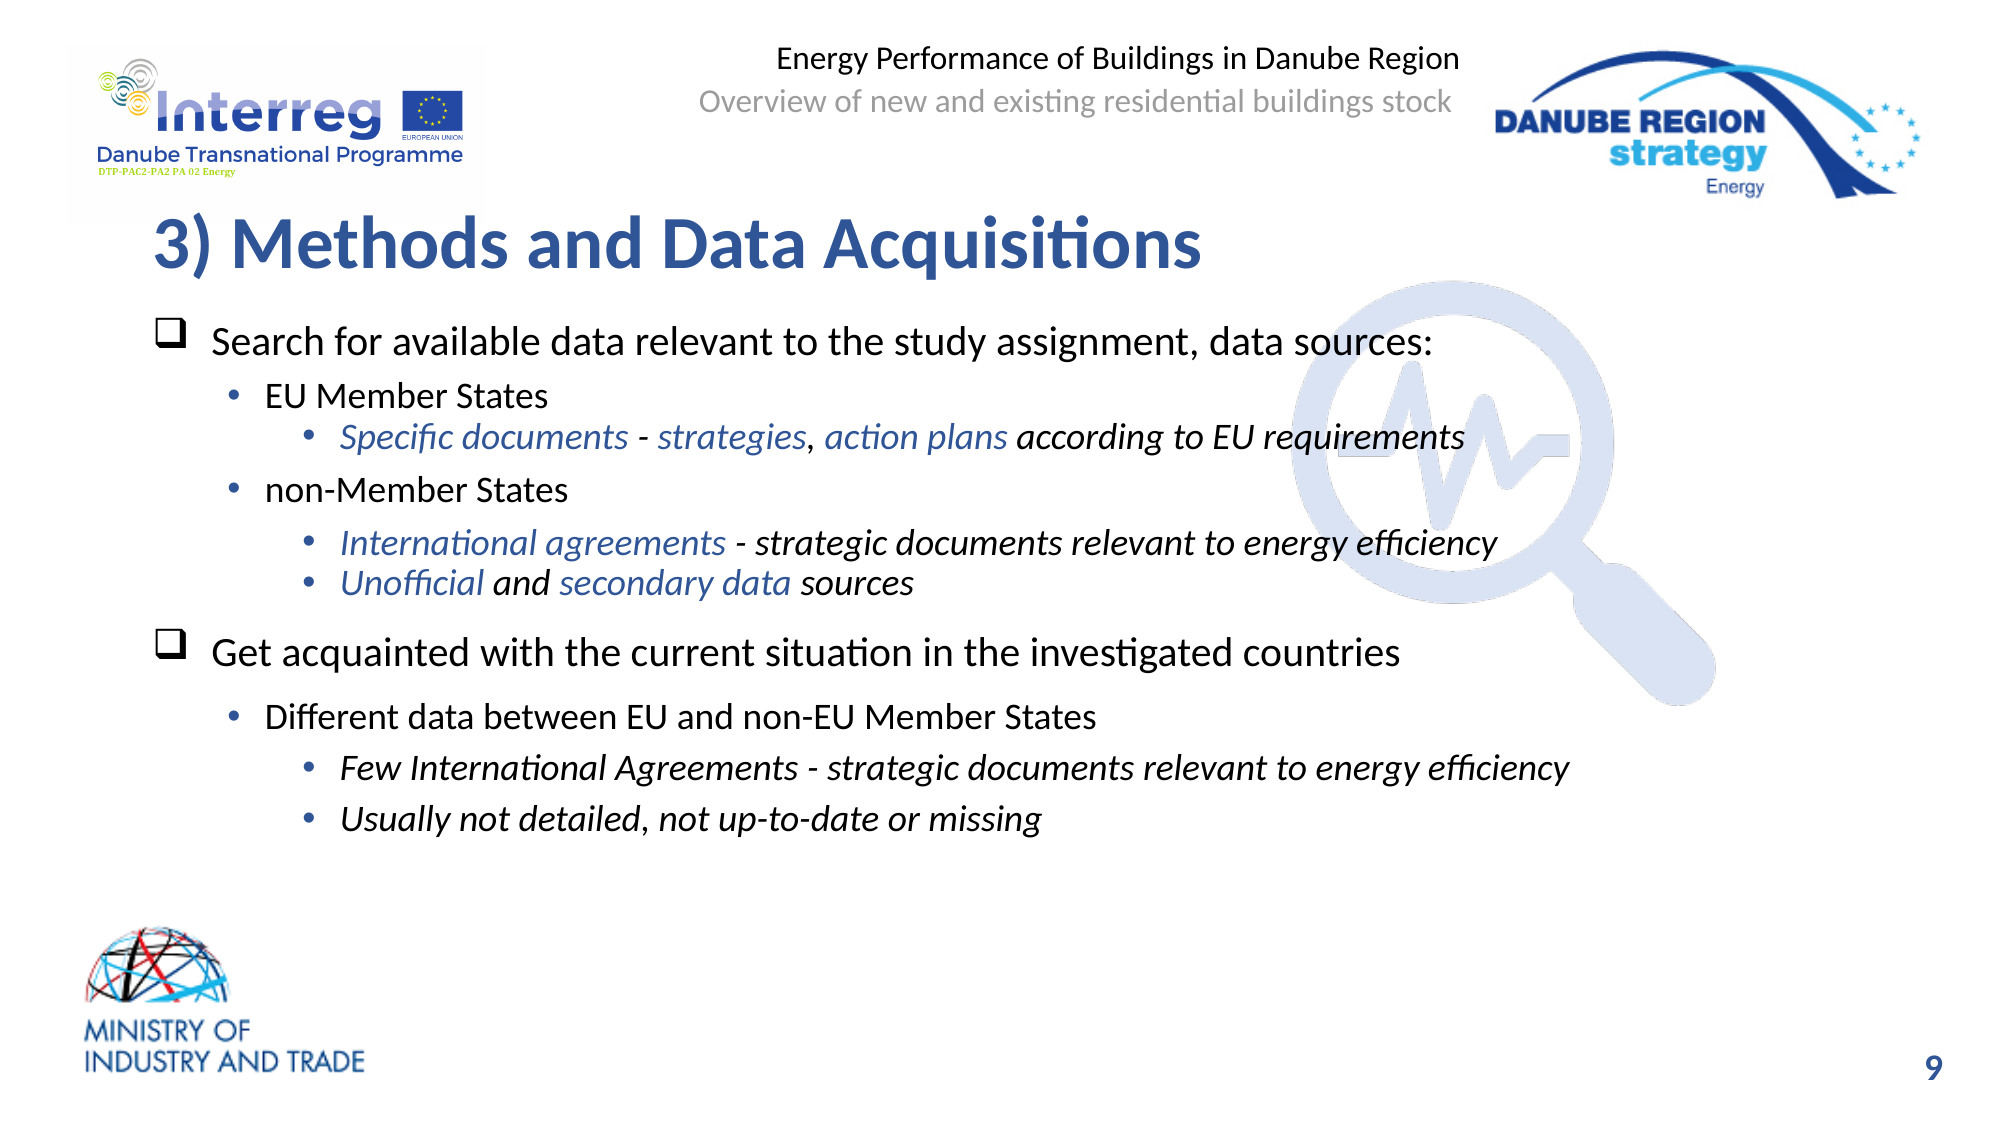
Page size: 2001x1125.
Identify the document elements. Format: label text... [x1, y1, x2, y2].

picture [66, 907, 385, 1093]
title 3) Methods and Data Acquisitions [137, 191, 1863, 297]
list Search for available data relevant to the study assignment, data sources: EU Member States Specific documents - strategies, action plans according to EU requirements non-Member States International agreements - strategic documents relevant to energy efficiency Unofficial and secondary data sources Get acquainted with the current situation in the investigated countries Different data between EU and non-EU Member States Few International Agreements - strategic documents relevant to energy efficiency Usually not detailed, not up-to-date or missing [137, 297, 1863, 860]
picture [65, 46, 487, 224]
text_box 9 [1862, 1035, 1958, 1095]
picture [1250, 237, 1765, 751]
picture [1475, 29, 1942, 221]
text_box Energy Performance of Buildings in Danube Region Overview of new and existing residential buildings stock [655, 29, 1475, 127]
